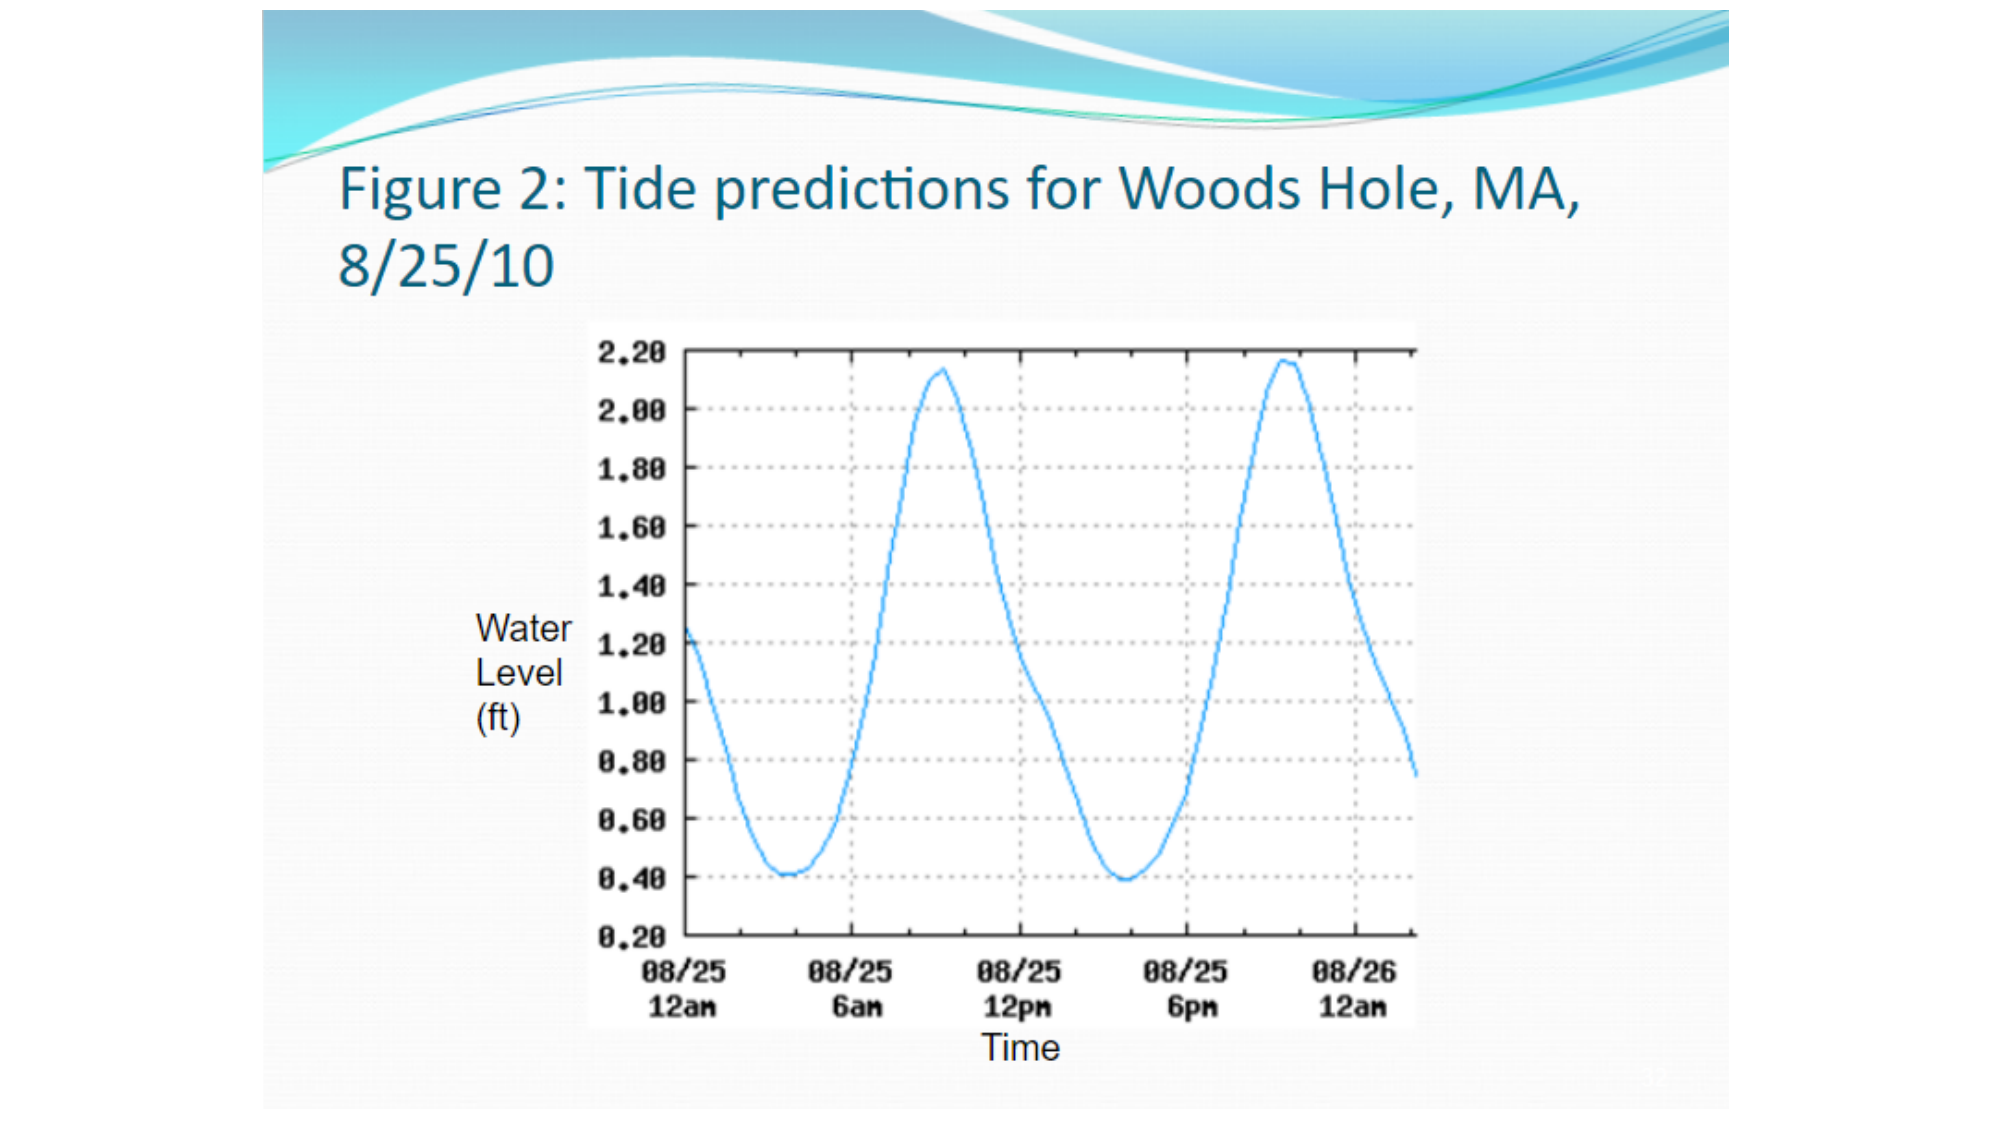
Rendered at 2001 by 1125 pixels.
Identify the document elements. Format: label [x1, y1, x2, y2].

picture [262, 10, 1729, 1109]
